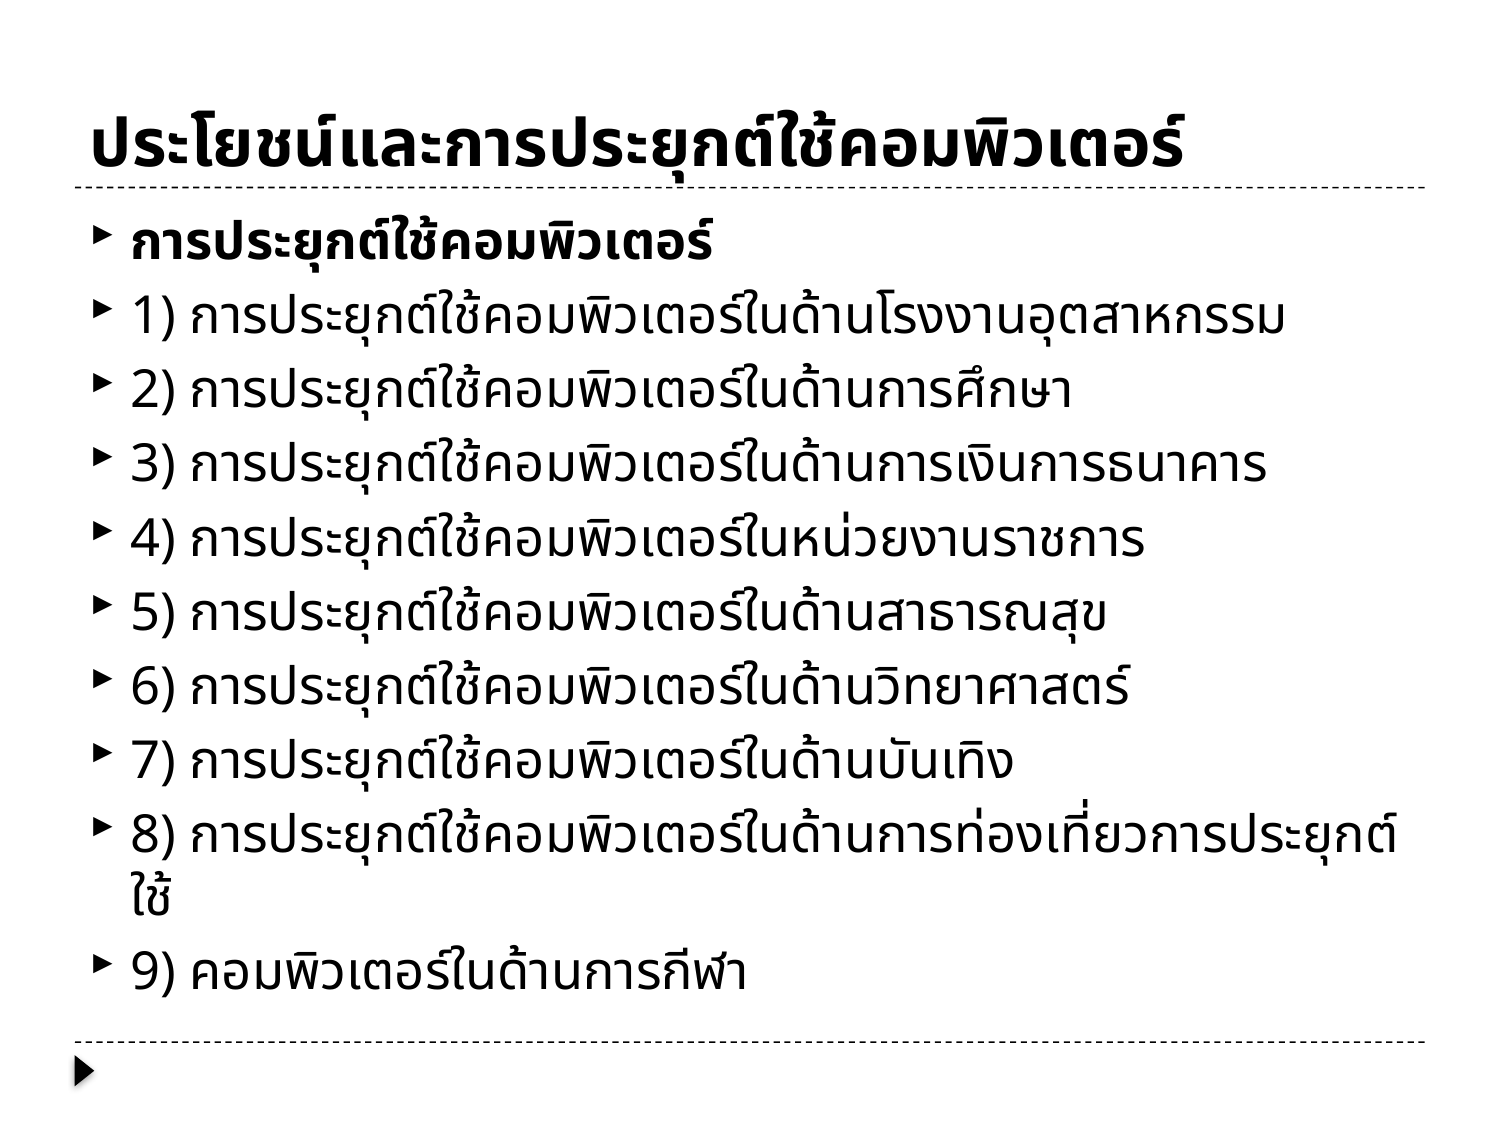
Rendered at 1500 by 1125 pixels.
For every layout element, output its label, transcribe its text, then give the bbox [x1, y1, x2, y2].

title ประโยชน์และการประยุกต์ใช้คอมพิวเตอร์ [75, 24, 1425, 188]
list การประยุกต์ใช้คอมพิวเตอร์ 1) การประยุกต์ใช้คอมพิวเตอร์ในด้านโรงงานอุตสาหกรรม 2) การประยุกต์ใช้คอมพิวเตอร์ในด้านการศึกษา 3) การประยุกต์ใช้คอมพิวเตอร์ในด้านการเงินการธนาคาร 4) การประยุกต์ใช้คอมพิวเตอร์ในหน่วยงานราชการ 5) การประยุกต์ใช้คอมพิวเตอร์ในด้านสาธารณสุข 6) การประยุกต์ใช้คอมพิวเตอร์ในด้านวิทยาศาสตร์ 7) การประยุกต์ใช้คอมพิวเตอร์ในด้านบันเทิง 8) การประยุกต์ใช้คอมพิวเตอร์ในด้านการท่องเที่ยวการประยุกต์ใช้ 9) คอมพิวเตอร์ในด้านการกีฬา [75, 200, 1425, 1010]
